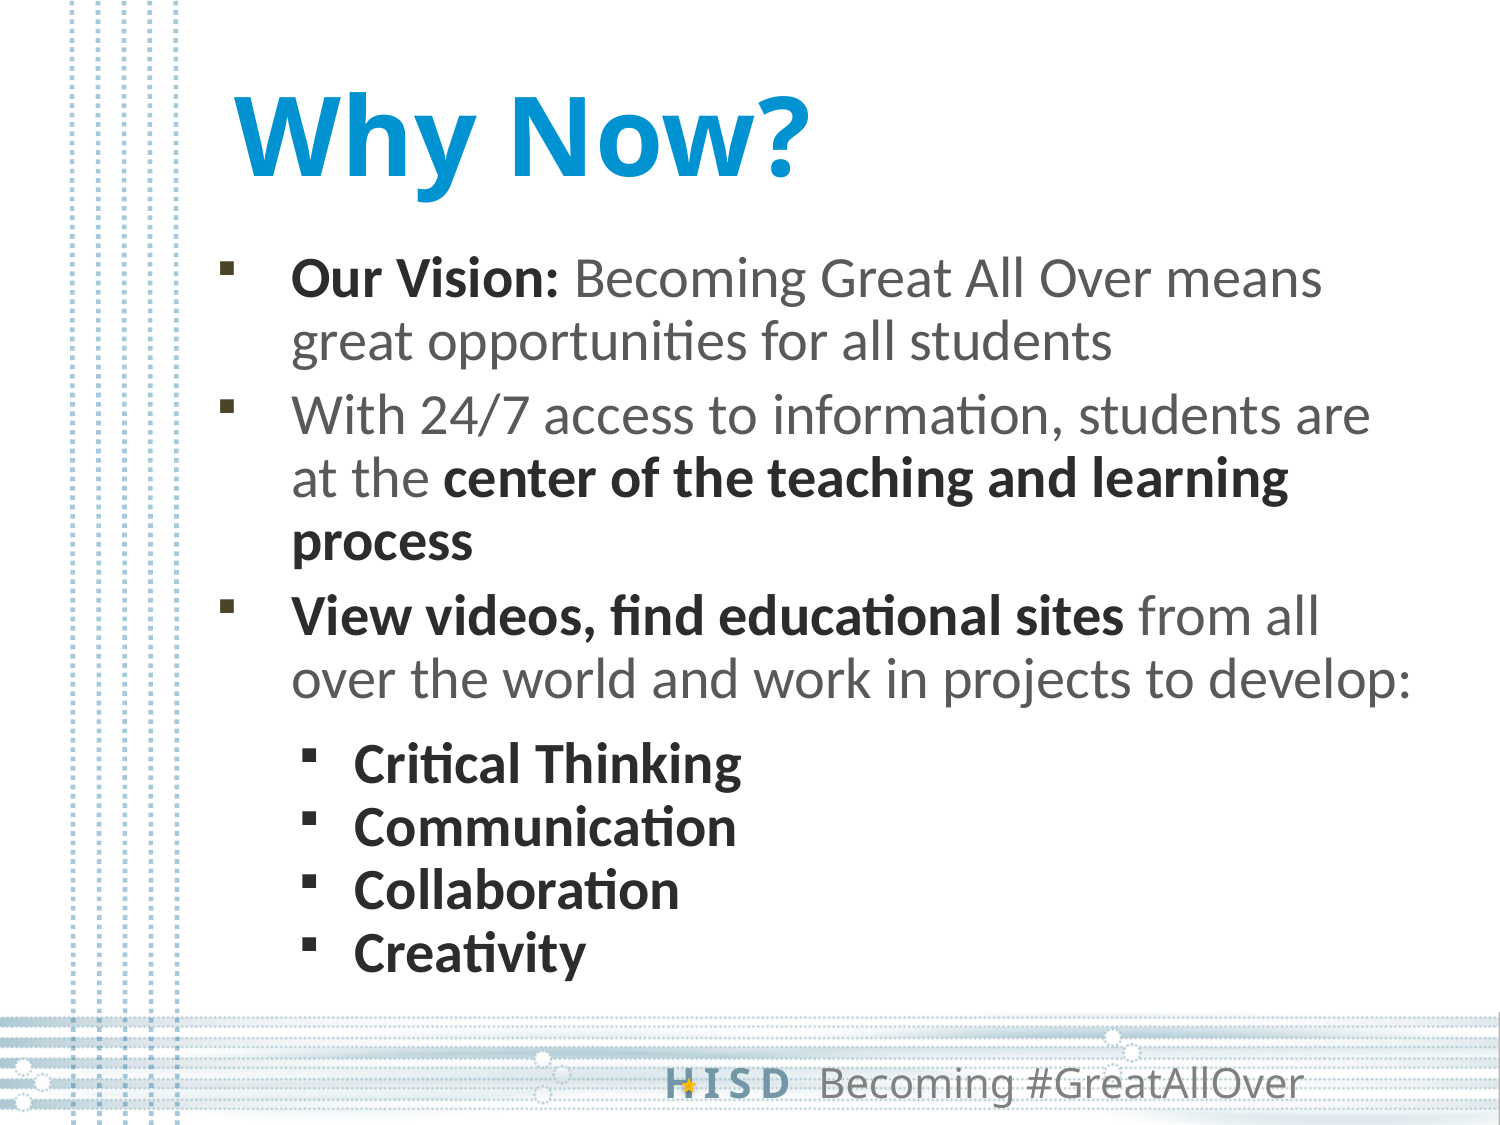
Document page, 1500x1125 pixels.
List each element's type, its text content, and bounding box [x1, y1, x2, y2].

text_box Critical Thinking Communication Collaboration Creativity [208, 725, 1500, 993]
picture [0, 1012, 1500, 1125]
title Why Now? [220, 84, 1401, 210]
list Our Vision: Becoming Great All Over means great opportunities for all students With 24/7 access to information, students are at the center of the teaching and learning process View videos, find educational sites from all over the world and work in projects to develop: [196, 236, 1444, 727]
